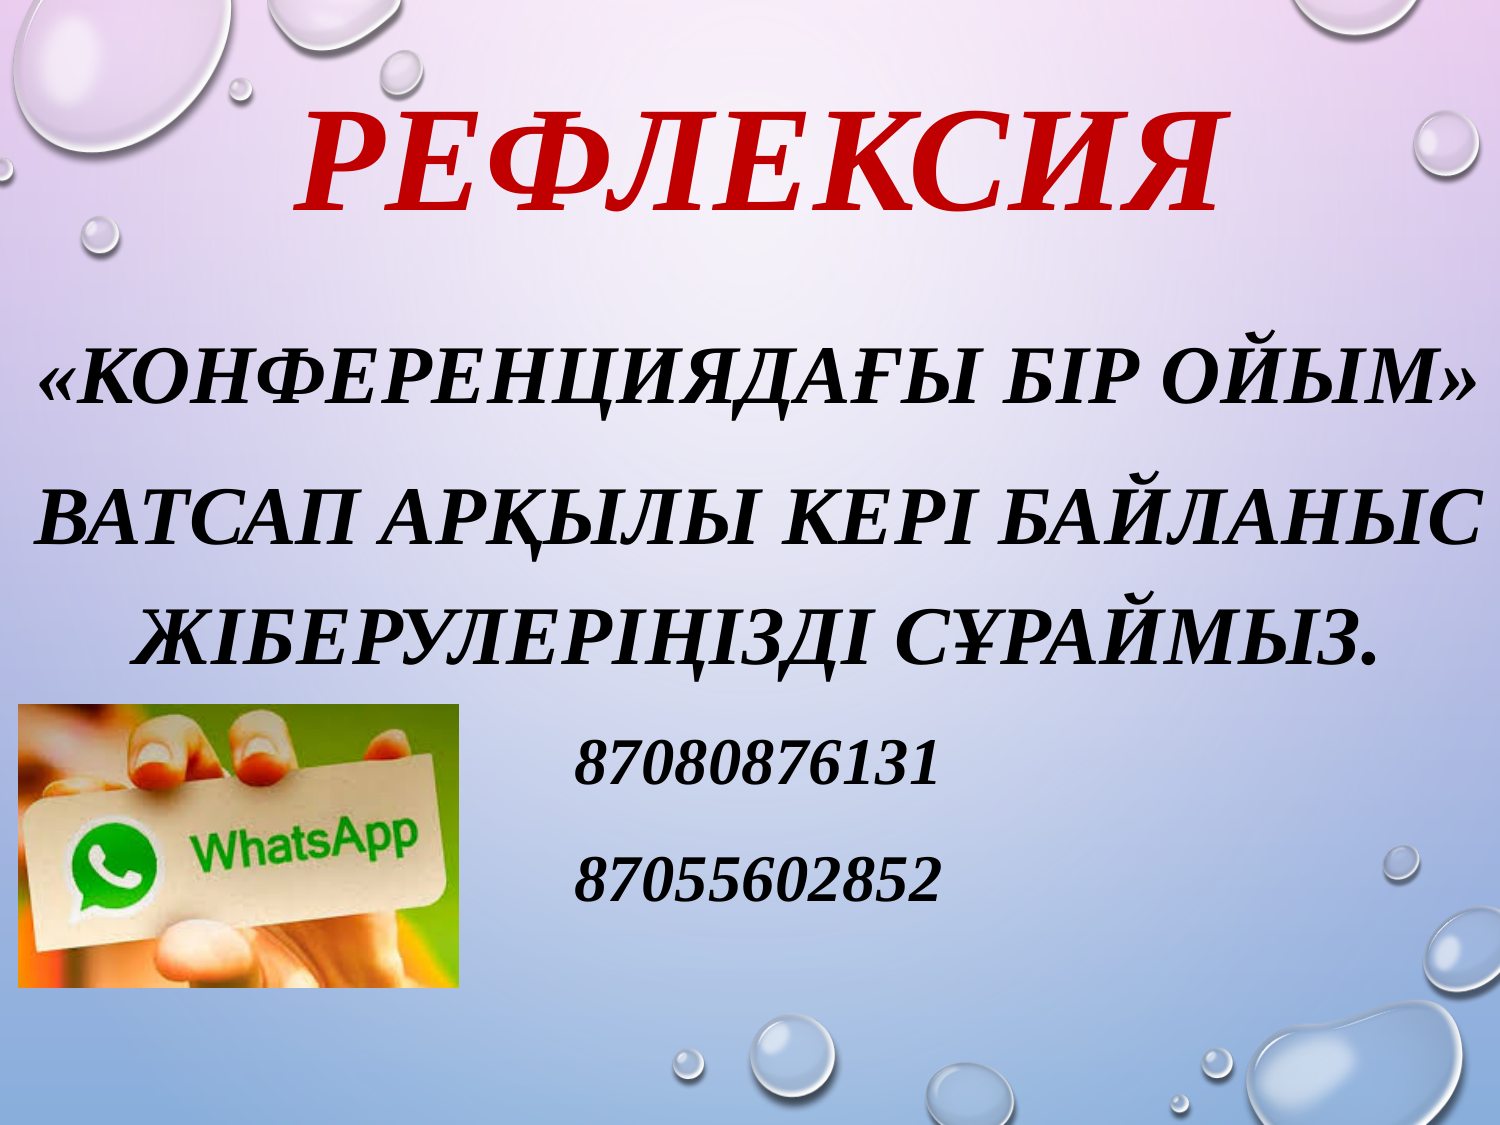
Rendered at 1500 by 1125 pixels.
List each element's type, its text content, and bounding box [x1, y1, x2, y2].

title Рефлексия [123, 30, 1400, 292]
picture [0, 0, 1500, 1125]
list «Конференциядағы бір ойым» Ватсап арқылы кері байланыс жіберулеріңізді сұраймыз. 87080876131 87055602852 [17, 292, 1500, 1012]
